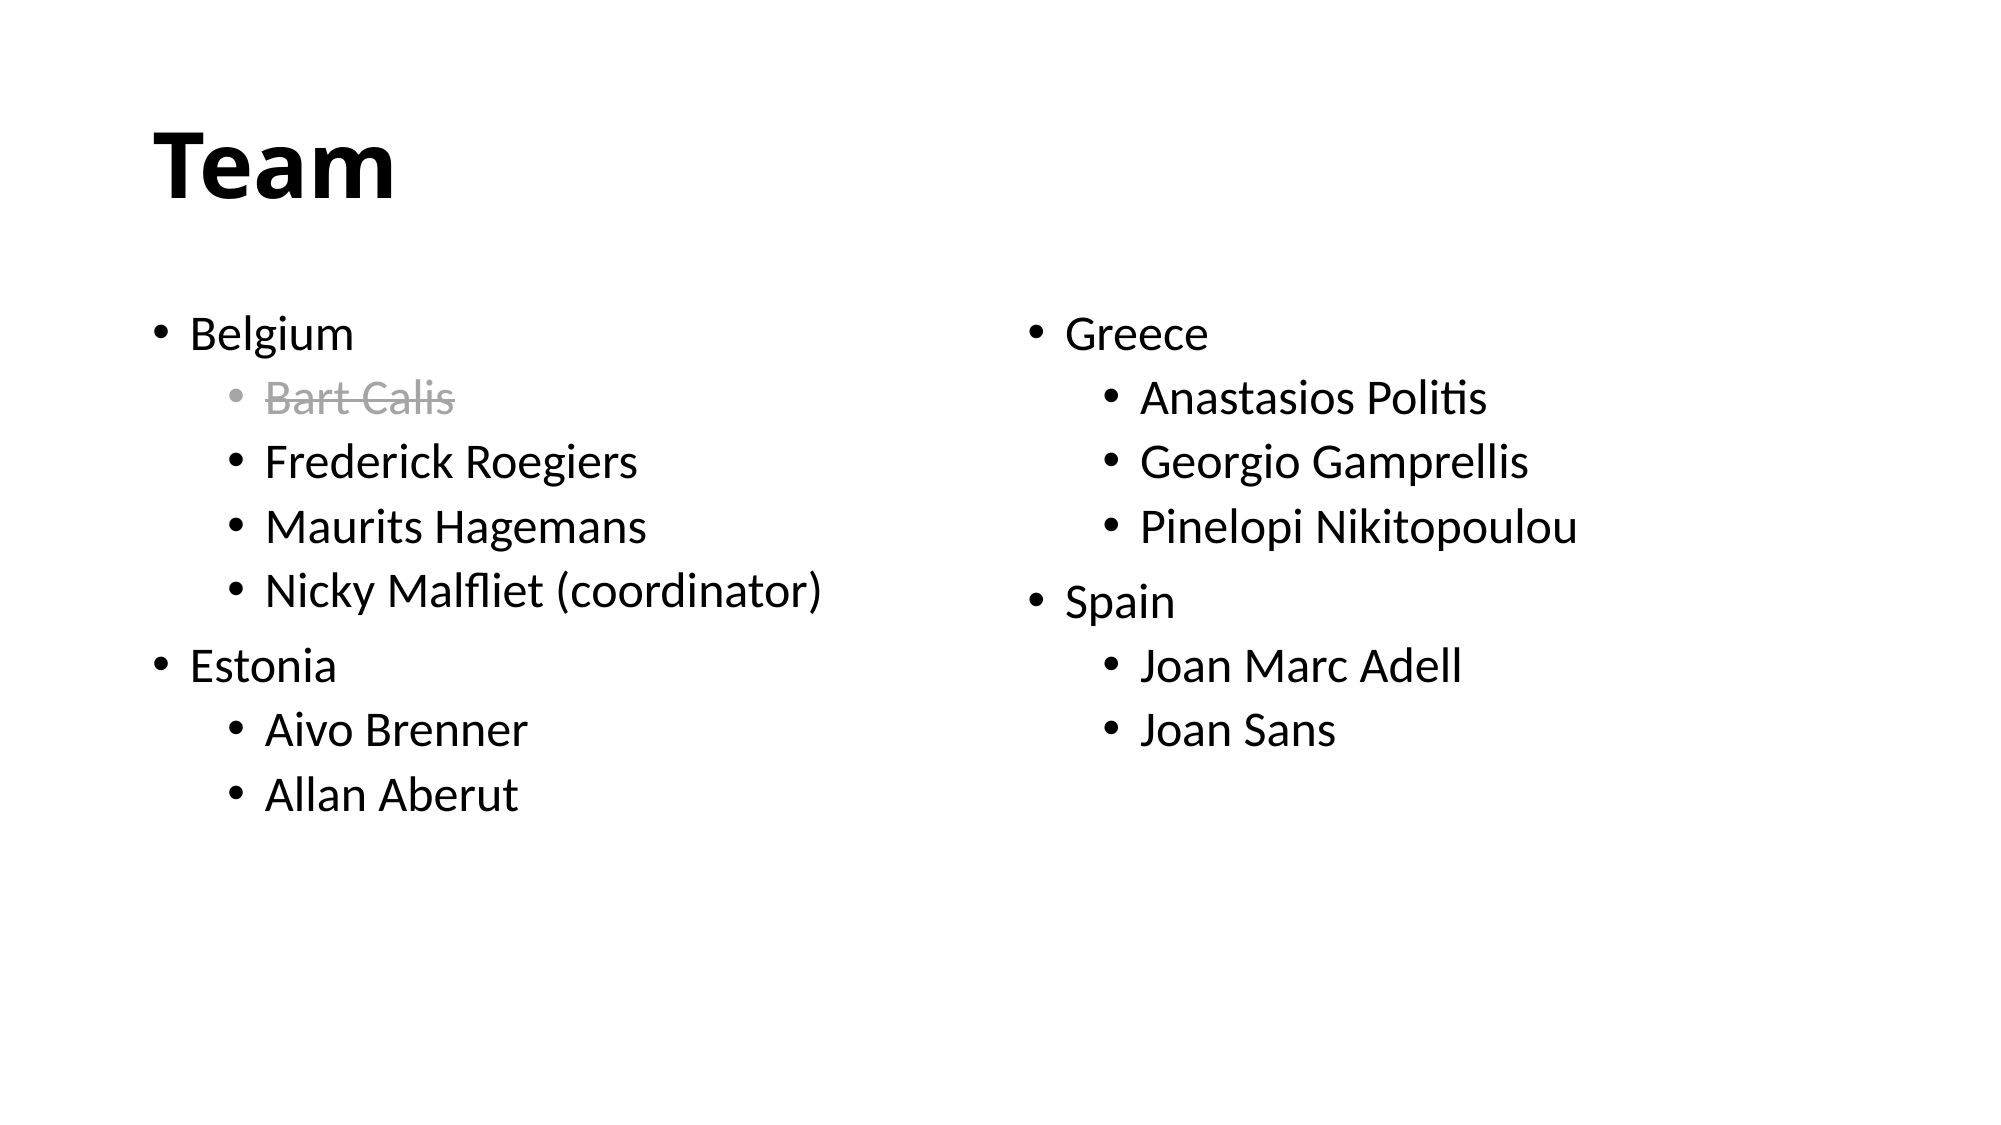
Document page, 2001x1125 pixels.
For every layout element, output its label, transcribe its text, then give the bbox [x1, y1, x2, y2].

list Greece Anastasios Politis Georgio Gamprellis Pinelopi Nikitopoulou Spain Joan Marc Adell Joan Sans [1012, 299, 1863, 1014]
title Team [137, 59, 1863, 278]
list Belgium Bart Calis Frederick Roegiers Maurits Hagemans Nicky Malfliet (coordinator) Estonia Aivo Brenner Allan Aberut [137, 299, 988, 1014]
